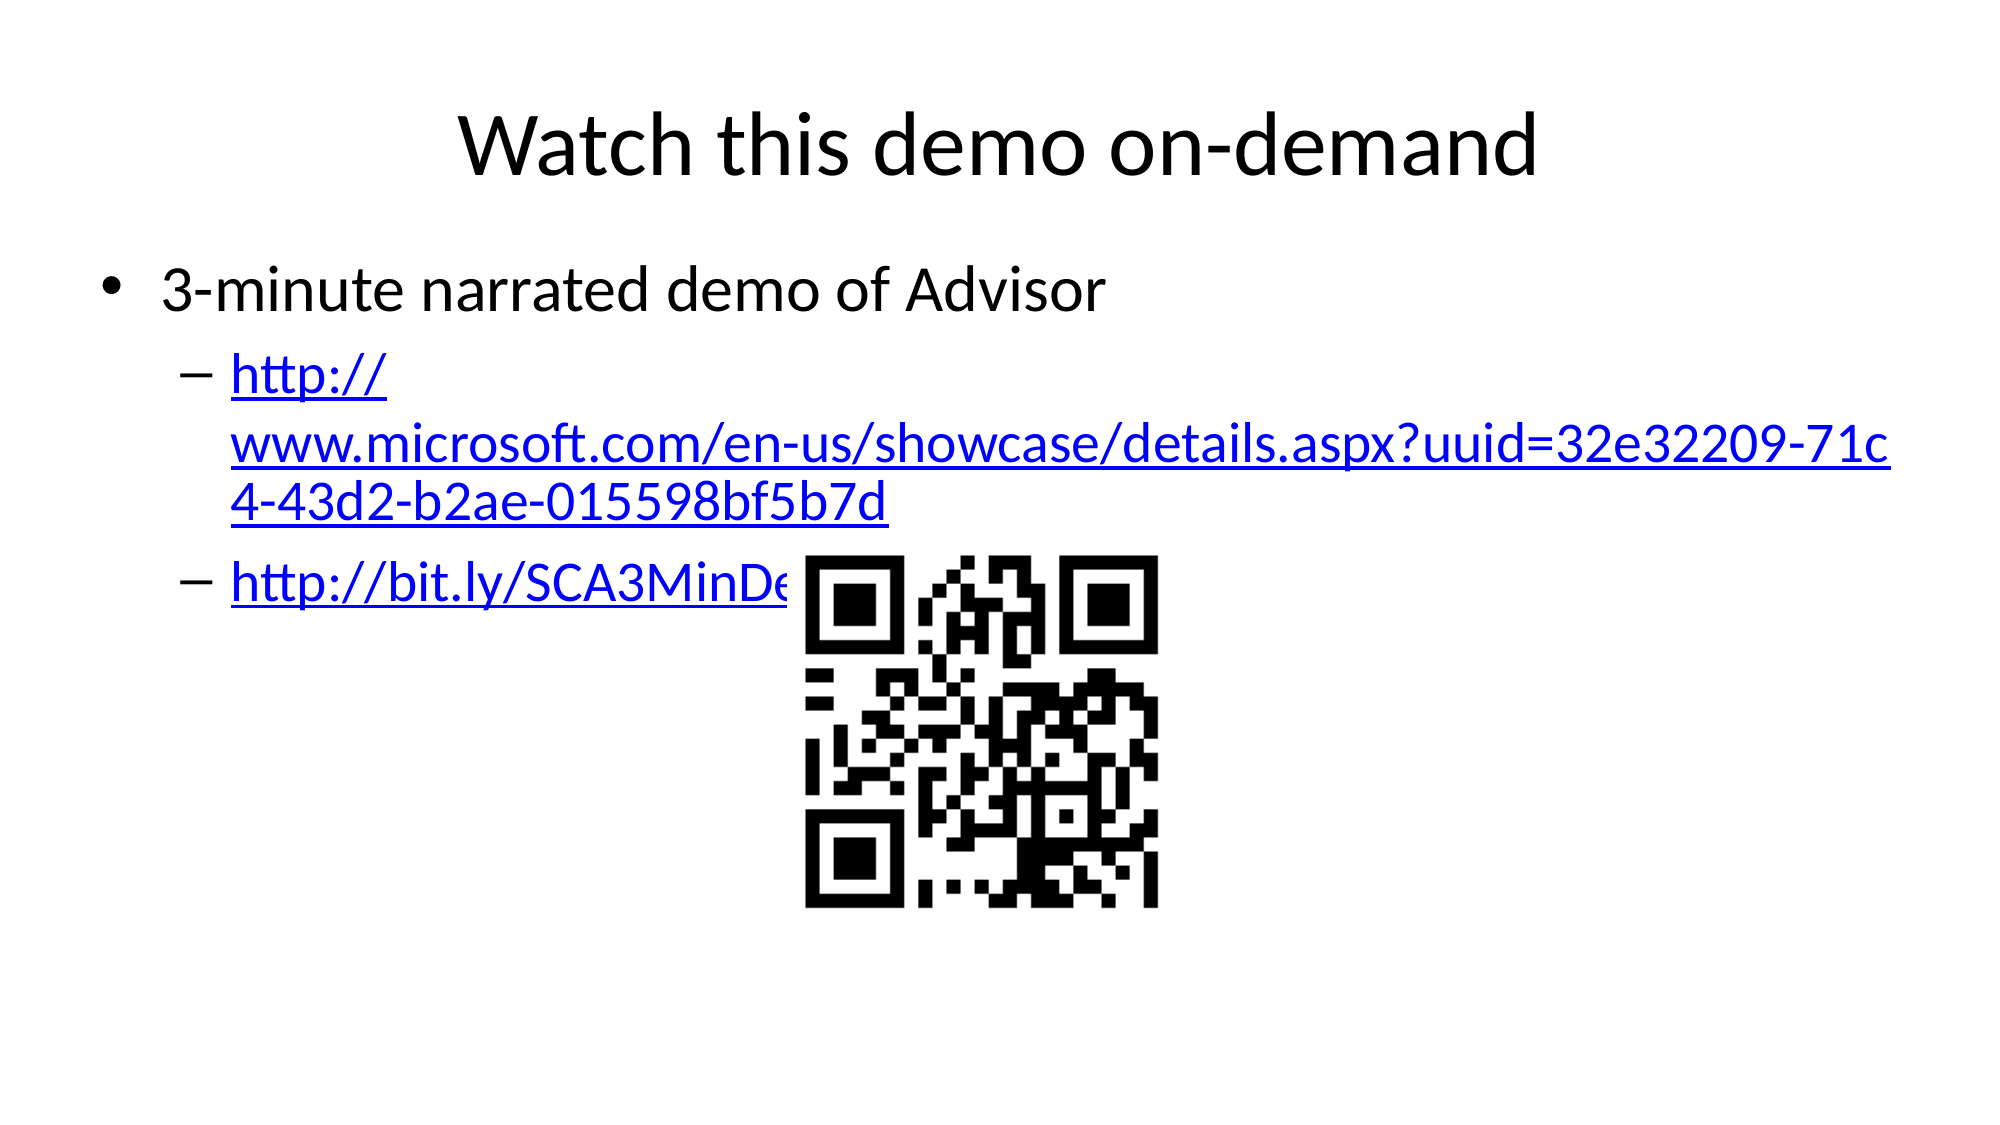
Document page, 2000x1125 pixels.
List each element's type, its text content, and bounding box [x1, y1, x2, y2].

list 3-minute narrated demo of Advisor http://www.microsoft.com/en-us/showcase/details.aspx?uuid=32e32209-71c4-43d2-b2ae-015598bf5b7d http://bit.ly/SCA3MinDemo [85, 237, 1914, 563]
title Watch this demo on-demand [99, 45, 1900, 233]
picture [786, 537, 1177, 927]
